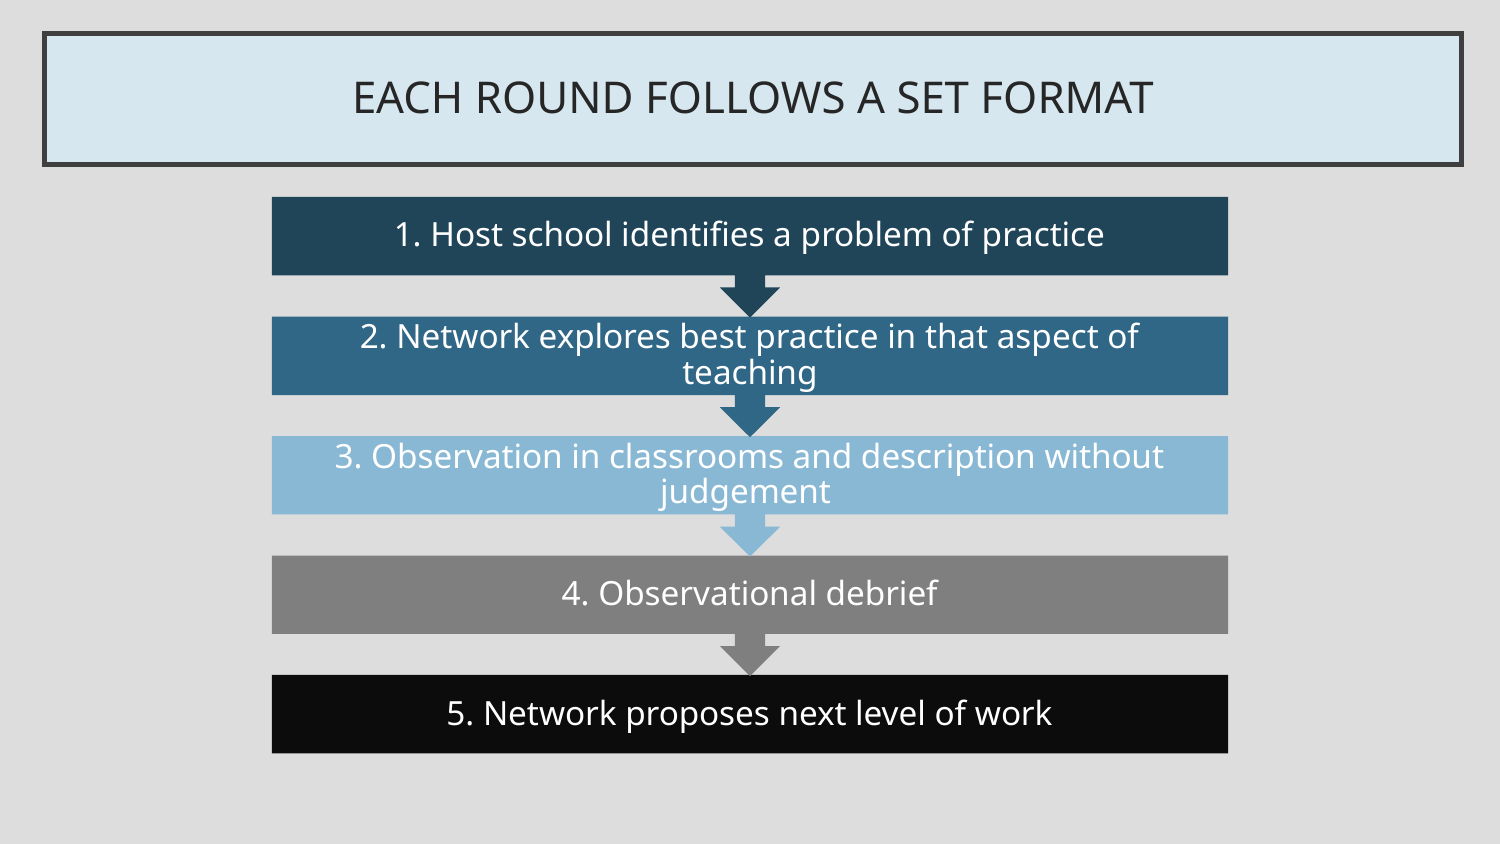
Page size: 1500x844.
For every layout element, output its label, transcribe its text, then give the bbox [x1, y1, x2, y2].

title EACH ROUND FOLLOWS A SET FORMAT [42, 31, 1464, 167]
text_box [271, 196, 1229, 754]
